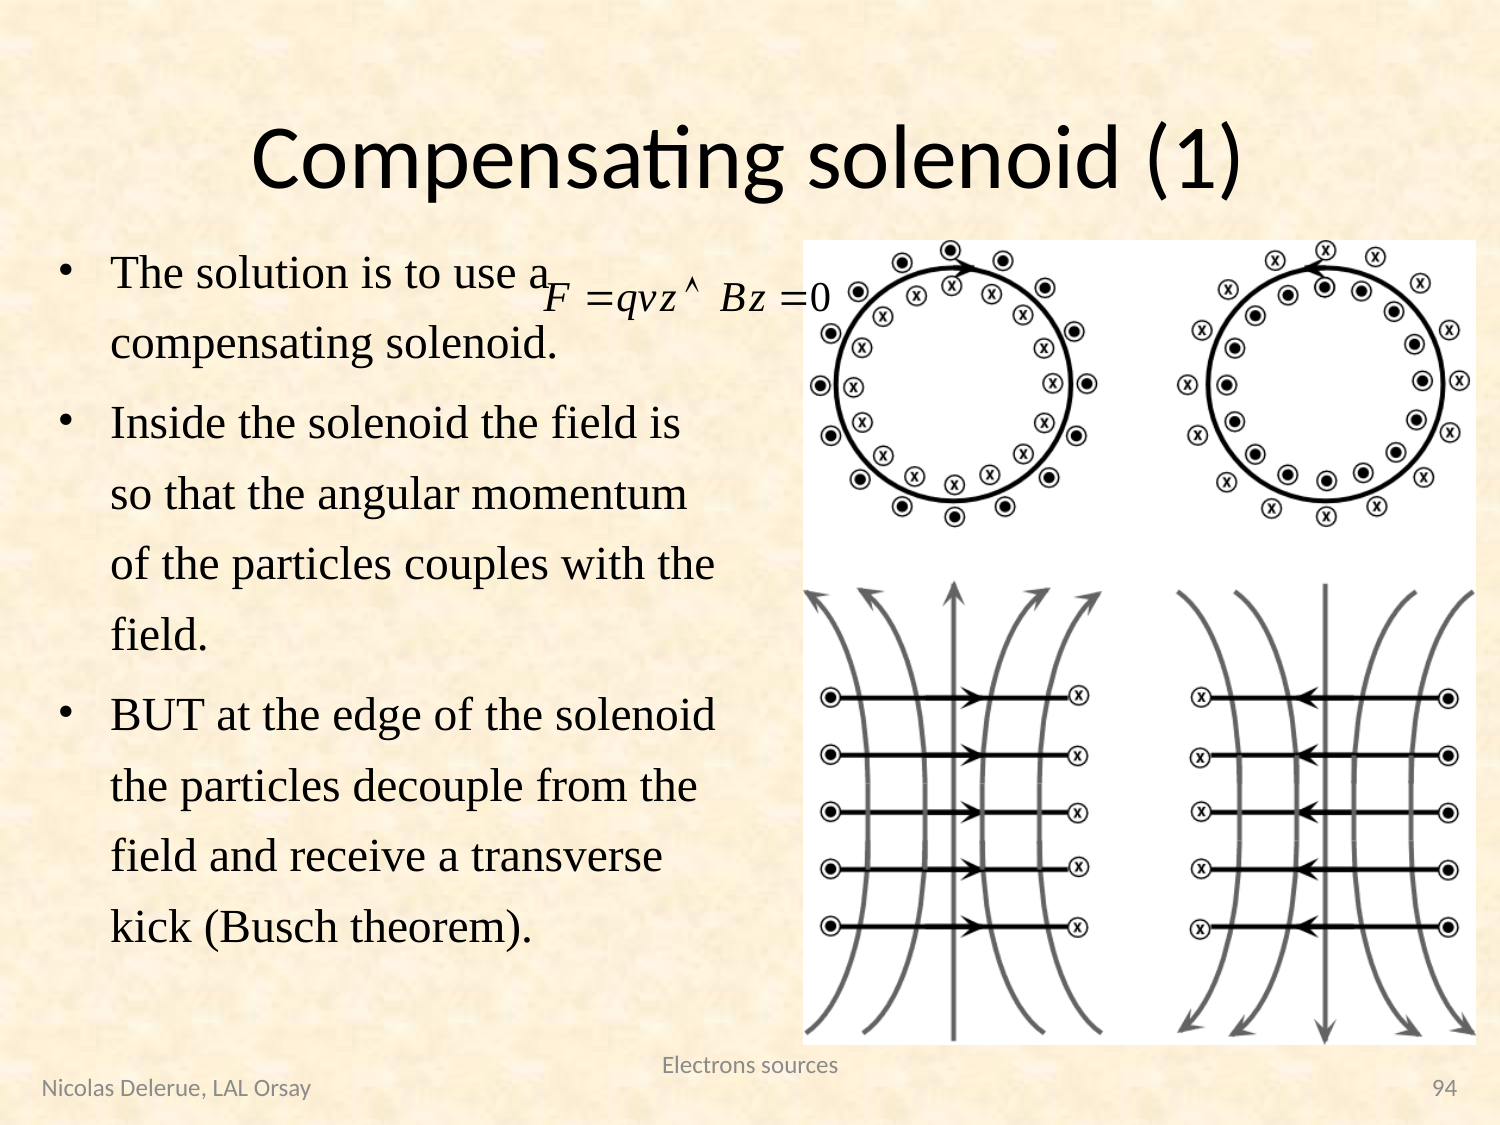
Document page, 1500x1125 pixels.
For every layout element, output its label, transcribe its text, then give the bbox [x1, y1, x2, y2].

footer Electrons sources [513, 1024, 988, 1102]
list The solution is to use a compensating solenoid. Inside the solenoid the field is so that the angular momentum of the particles couples with the field. BUT at the edge of the solenoid the particles decouple from the field and receive a transverse kick (Busch theorem). [42, 219, 738, 1005]
slide_number 94 [1339, 1071, 1473, 1101]
title Compensating solenoid (1) [74, 44, 1424, 232]
picture [0, 0, 1500, 1125]
slide_number Nicolas Delerue, LAL Orsay [26, 1071, 513, 1102]
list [535, 262, 837, 330]
